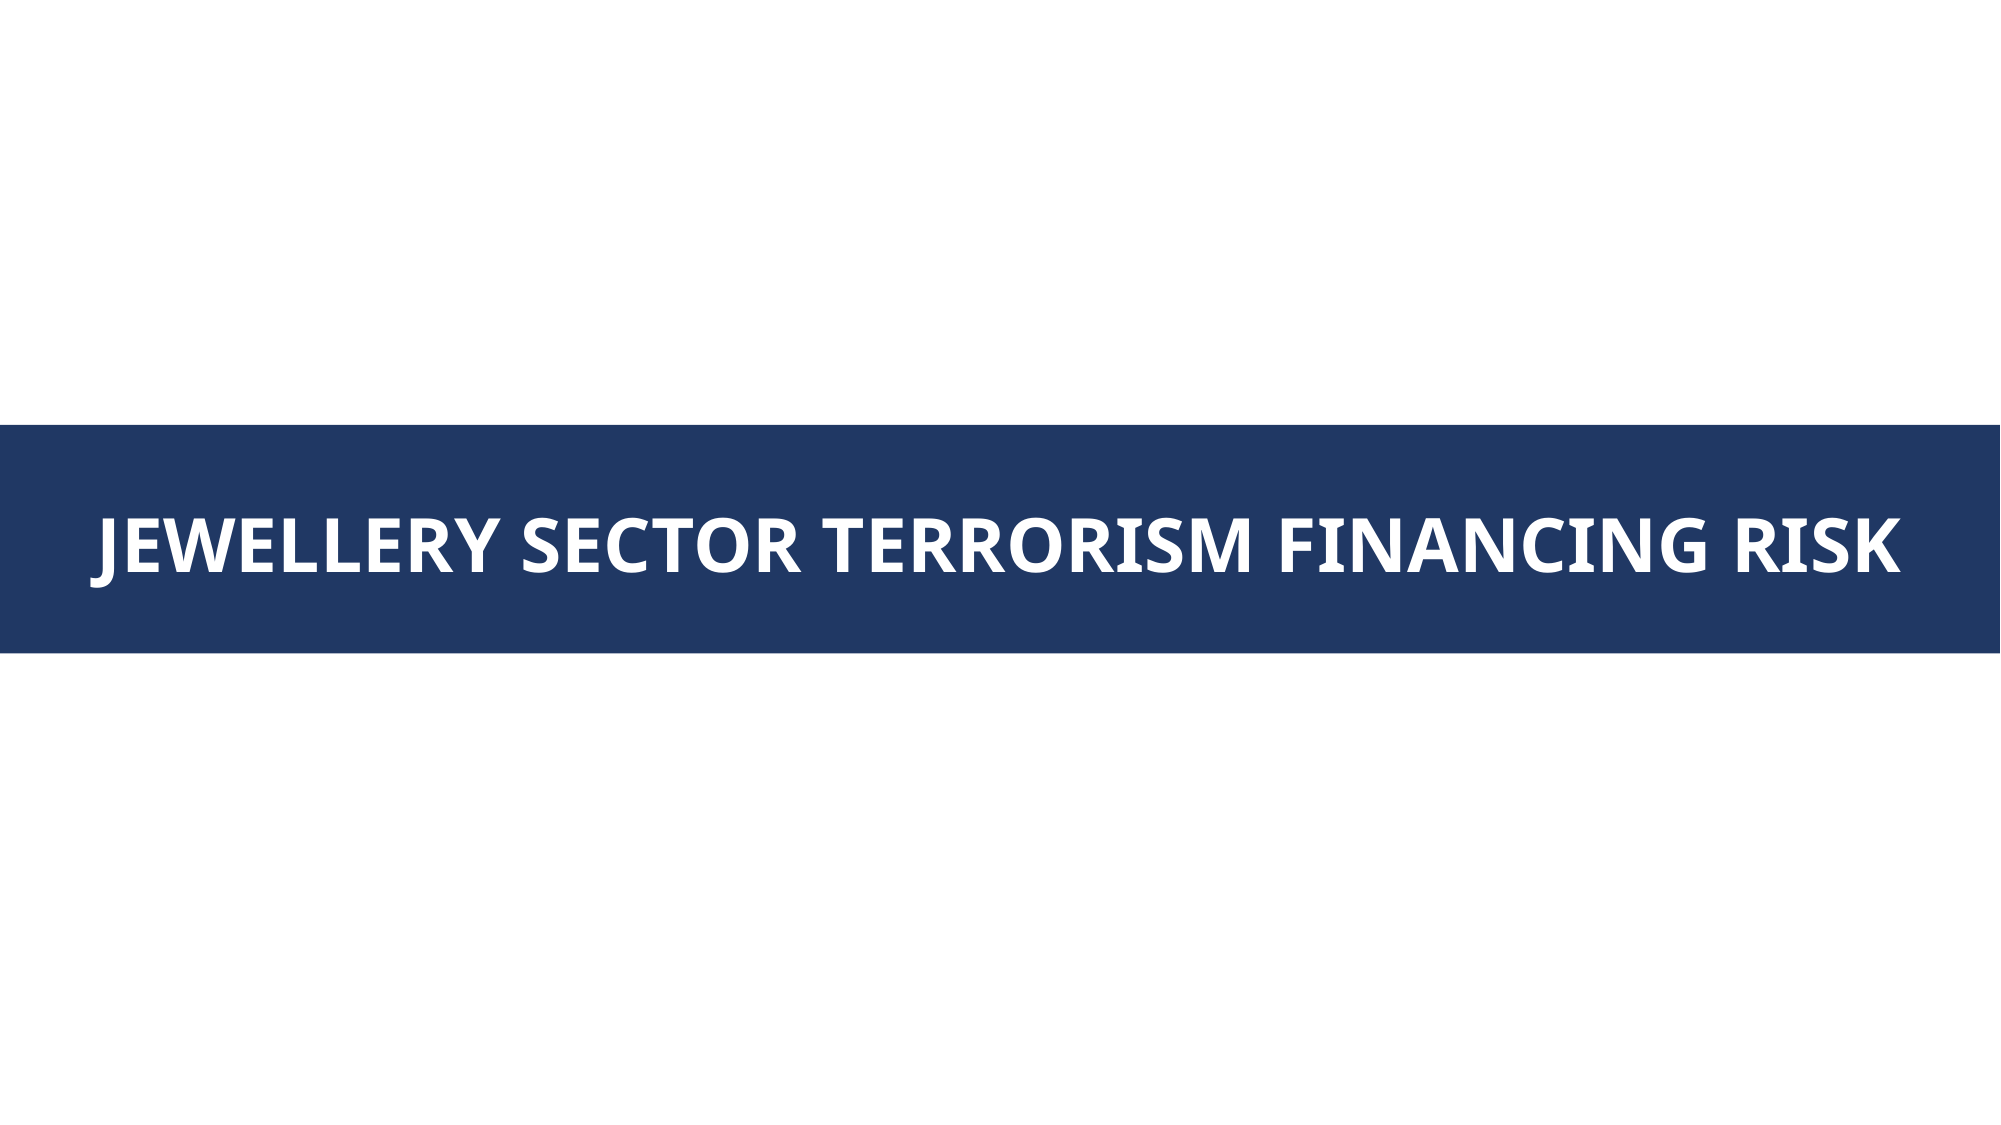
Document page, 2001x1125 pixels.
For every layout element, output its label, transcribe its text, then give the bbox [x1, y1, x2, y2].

title JEWELLERY SECTOR TERRORISM FINANCING RISK [0, 424, 2000, 654]
